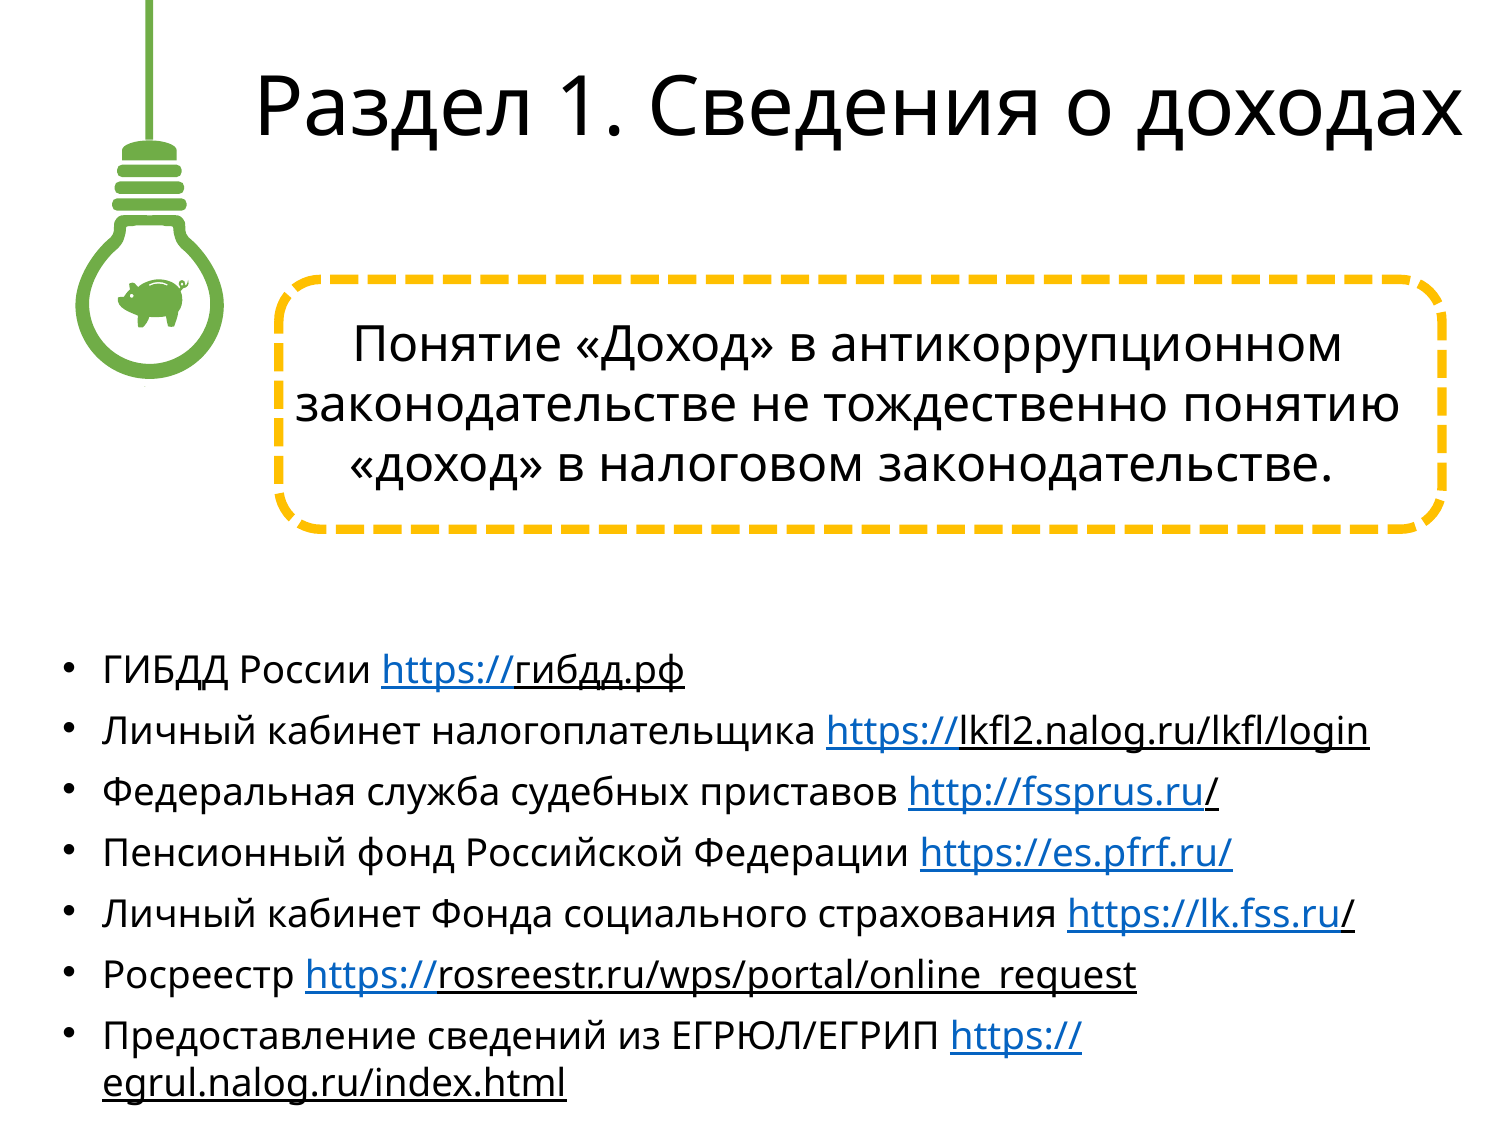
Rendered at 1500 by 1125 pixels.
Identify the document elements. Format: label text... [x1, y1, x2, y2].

list ГИБДД России https://гибдд.рф Личный кабинет налогоплательщика https://lkfl2.nalog.ru/lkfl/login Федеральная служба судебных приставов http://fssprus.ru/ Пенсионный фонд Российской Федерации https://es.pfrf.ru/ Личный кабинет Фонда социального страхования https://lk.fss.ru/ Росреестр https://rosreestr.ru/wps/portal/online_request Предоставление сведений из ЕГРЮЛ/ЕГРИП https://egrul.nalog.ru/index.html [47, 638, 1404, 1125]
text_box [74, 214, 225, 380]
text_box [116, 163, 183, 179]
text_box [120, 139, 178, 162]
text_box [111, 197, 188, 212]
text_box [279, 278, 1444, 531]
text_box Понятие «Доход» в антикоррупционном законодательстве не тождественно понятию «доход» в налоговом законодательстве. [278, 304, 1418, 499]
text_box [116, 278, 190, 329]
text_box [144, 0, 154, 141]
title Раздел 1. Сведения о доходах [186, 0, 1481, 218]
text_box [113, 180, 186, 195]
